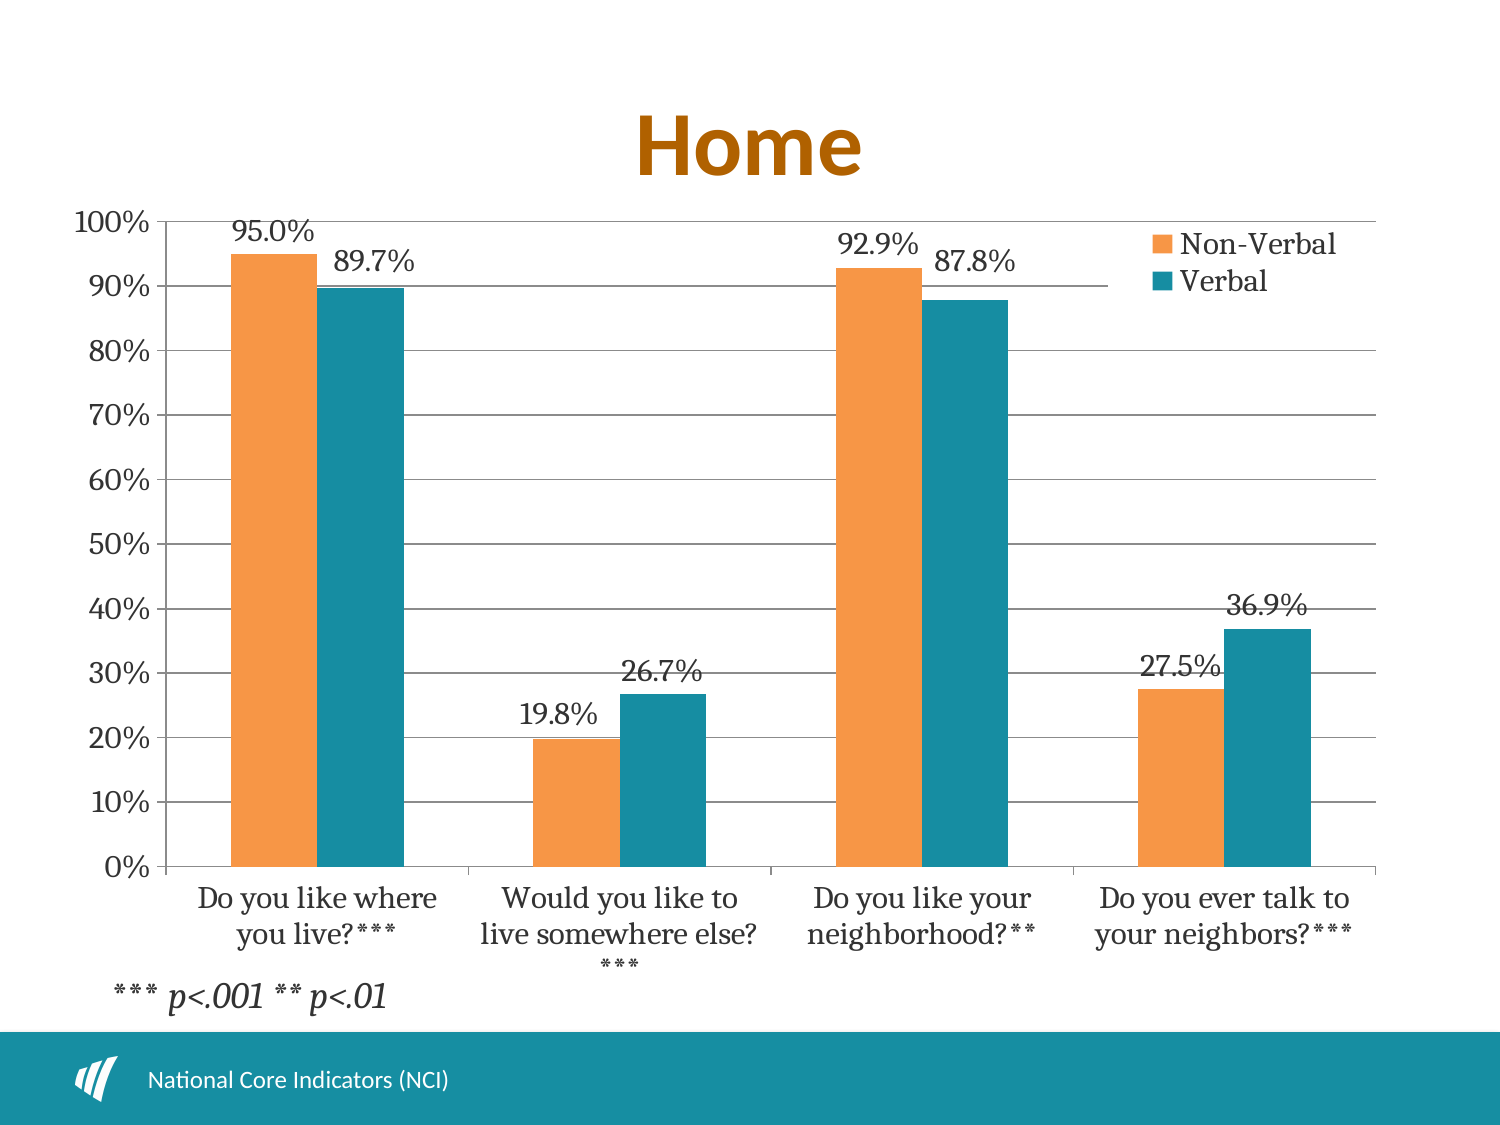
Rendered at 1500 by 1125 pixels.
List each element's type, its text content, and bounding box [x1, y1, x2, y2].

footer National Core Indicators (NCI) [132, 1048, 1243, 1109]
chart [74, 197, 1426, 988]
title Home [75, 45, 1425, 197]
picture [75, 1056, 118, 1102]
text_box *** p<.001 ** p<.01 [97, 996, 670, 1068]
